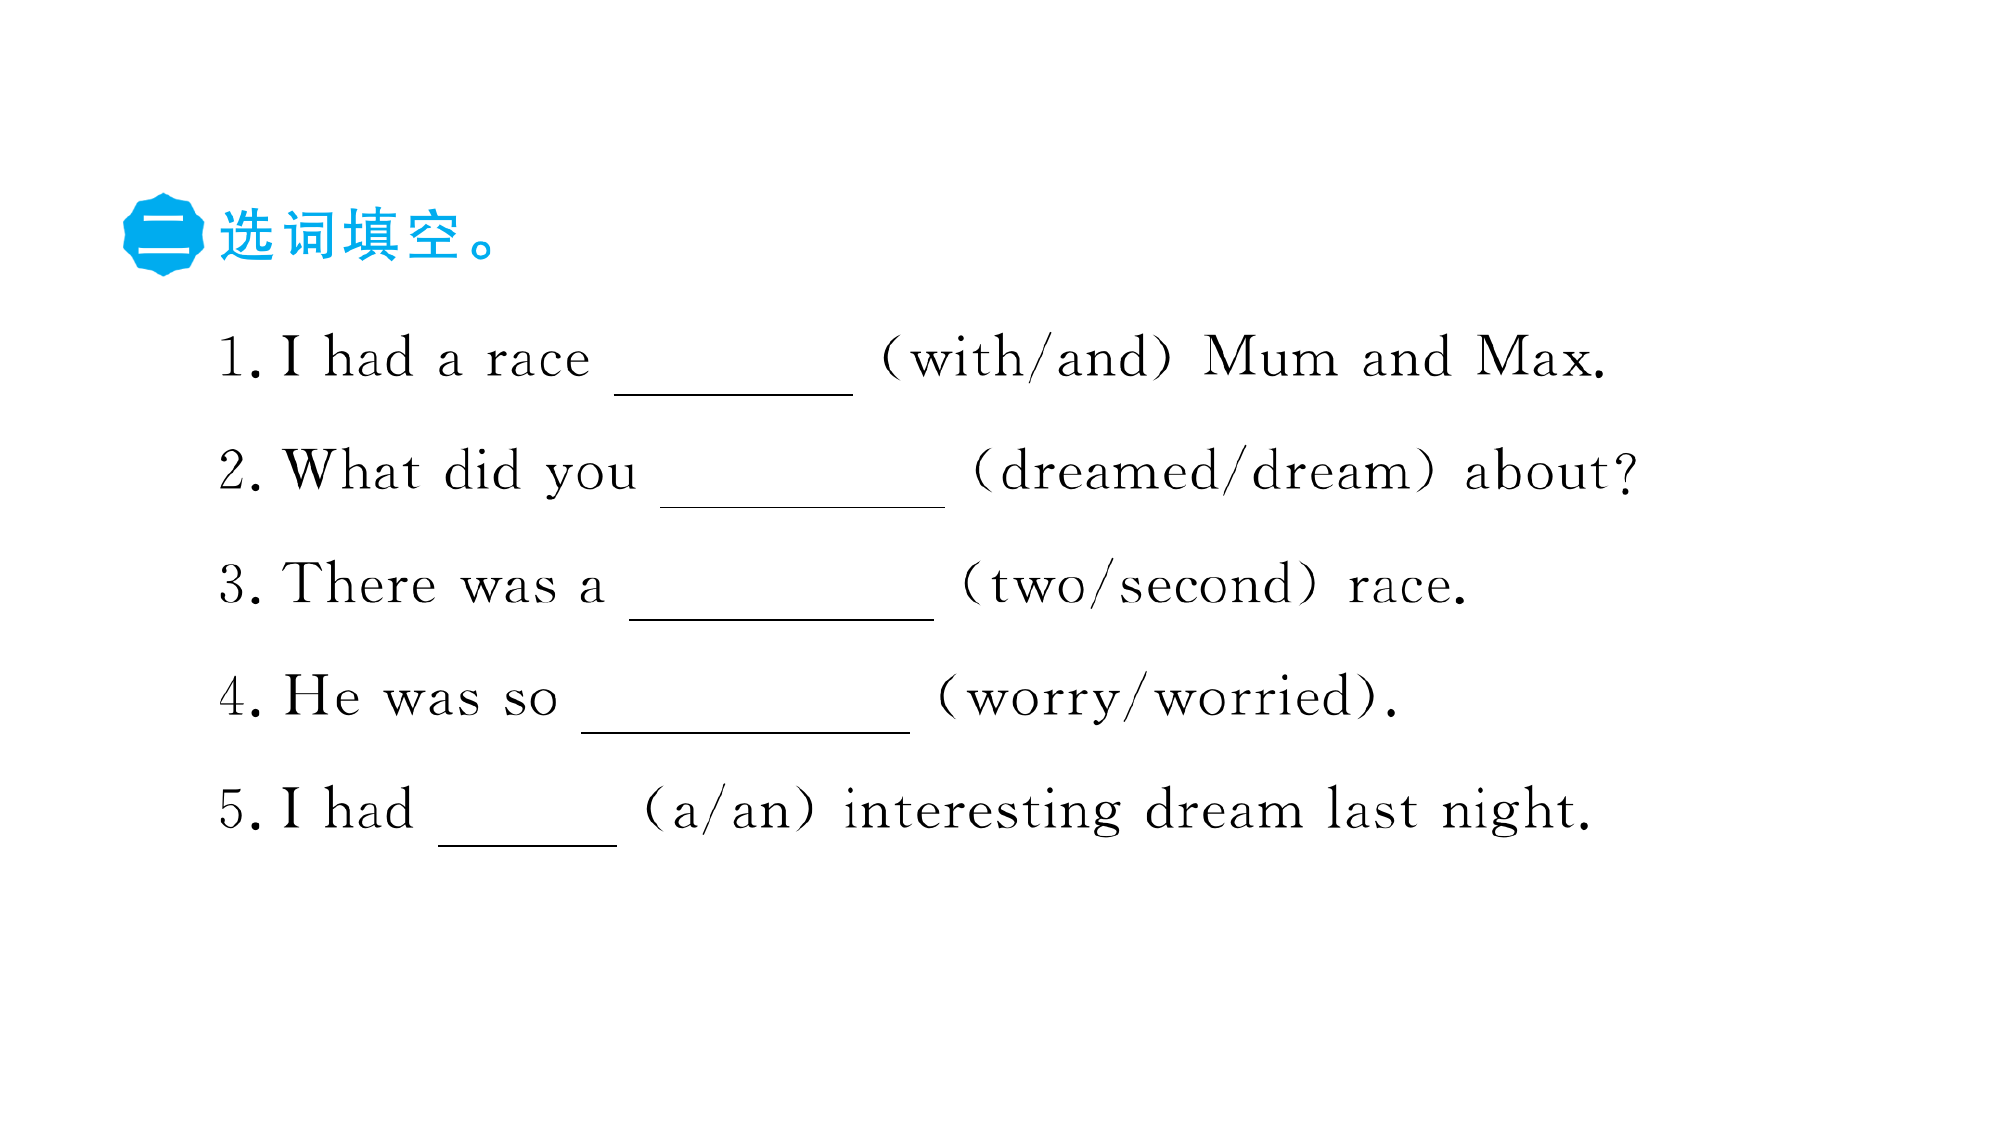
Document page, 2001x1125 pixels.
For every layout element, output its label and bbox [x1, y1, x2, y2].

picture [118, 177, 2000, 861]
